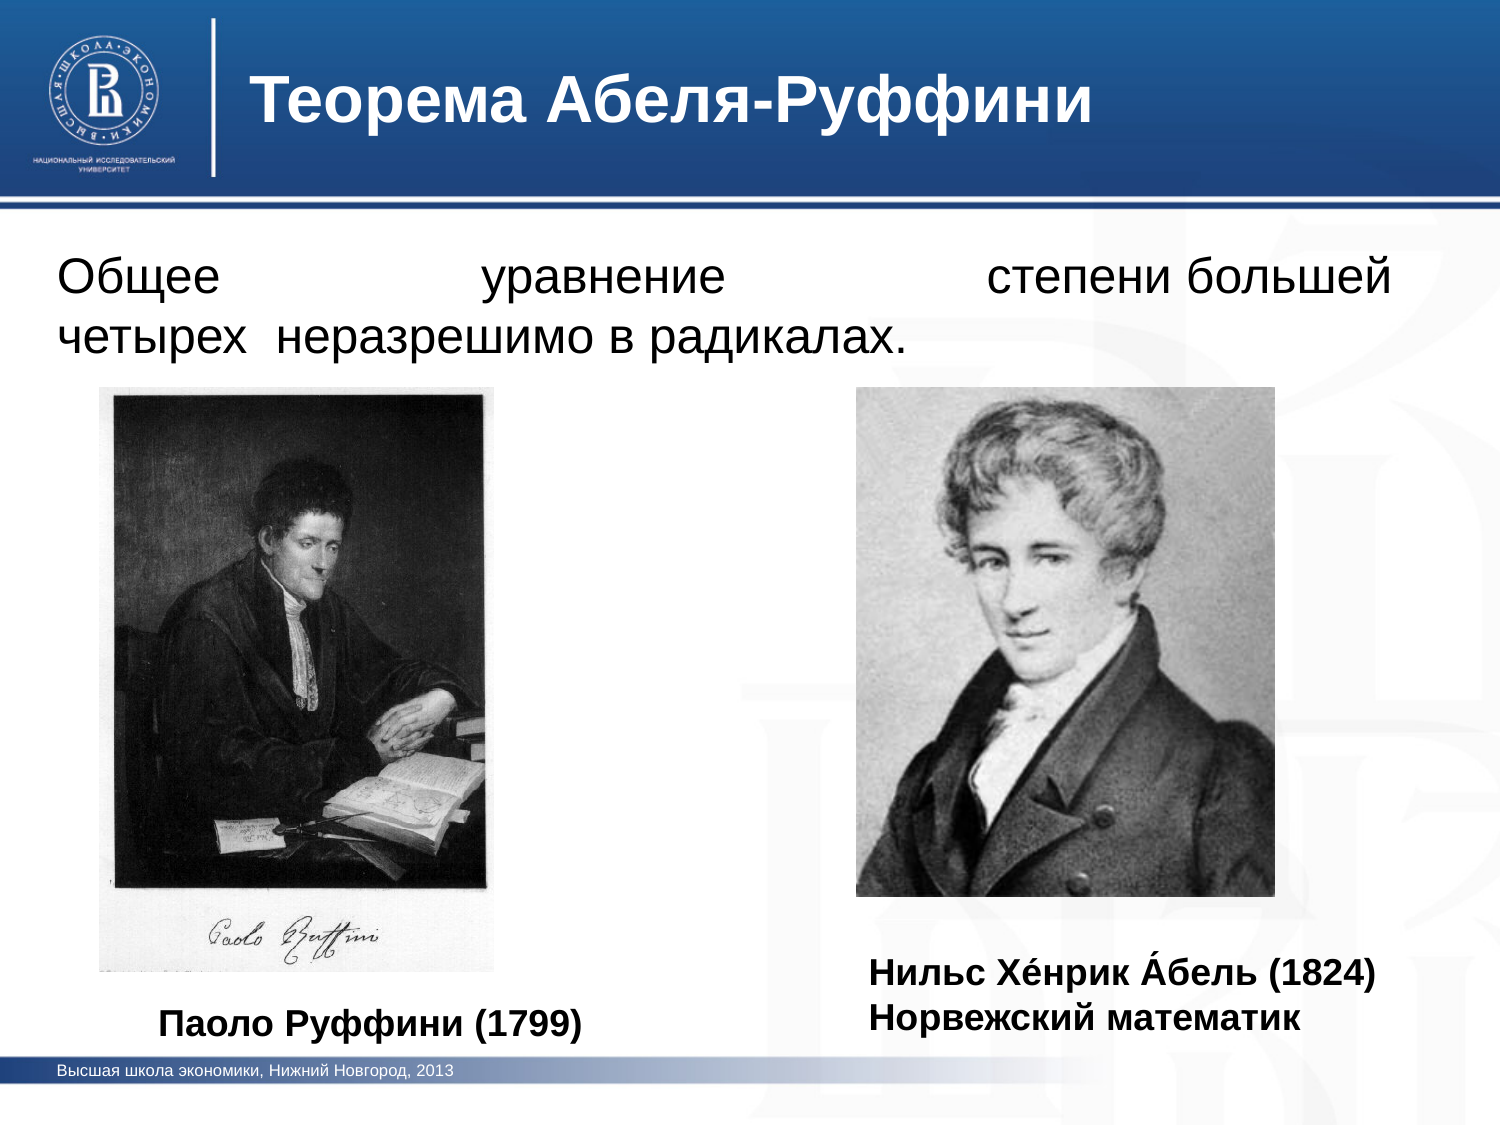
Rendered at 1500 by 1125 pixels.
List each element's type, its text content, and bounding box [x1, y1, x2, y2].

picture [0, 0, 1500, 1125]
text_box Нильс Хе́нрик А́бель (1824) Норвежский математик [853, 941, 1392, 1046]
text_box Высшая школа экономики, Нижний Новгород, 2013 [41, 1052, 722, 1093]
text_box Теорема Абеля-Руффини [234, 18, 1461, 172]
text_box Общее уравнение степени большей четырех неразрешимо в радикалах. [41, 236, 1408, 492]
text_box Паоло Руффини (1799) [143, 991, 598, 1052]
